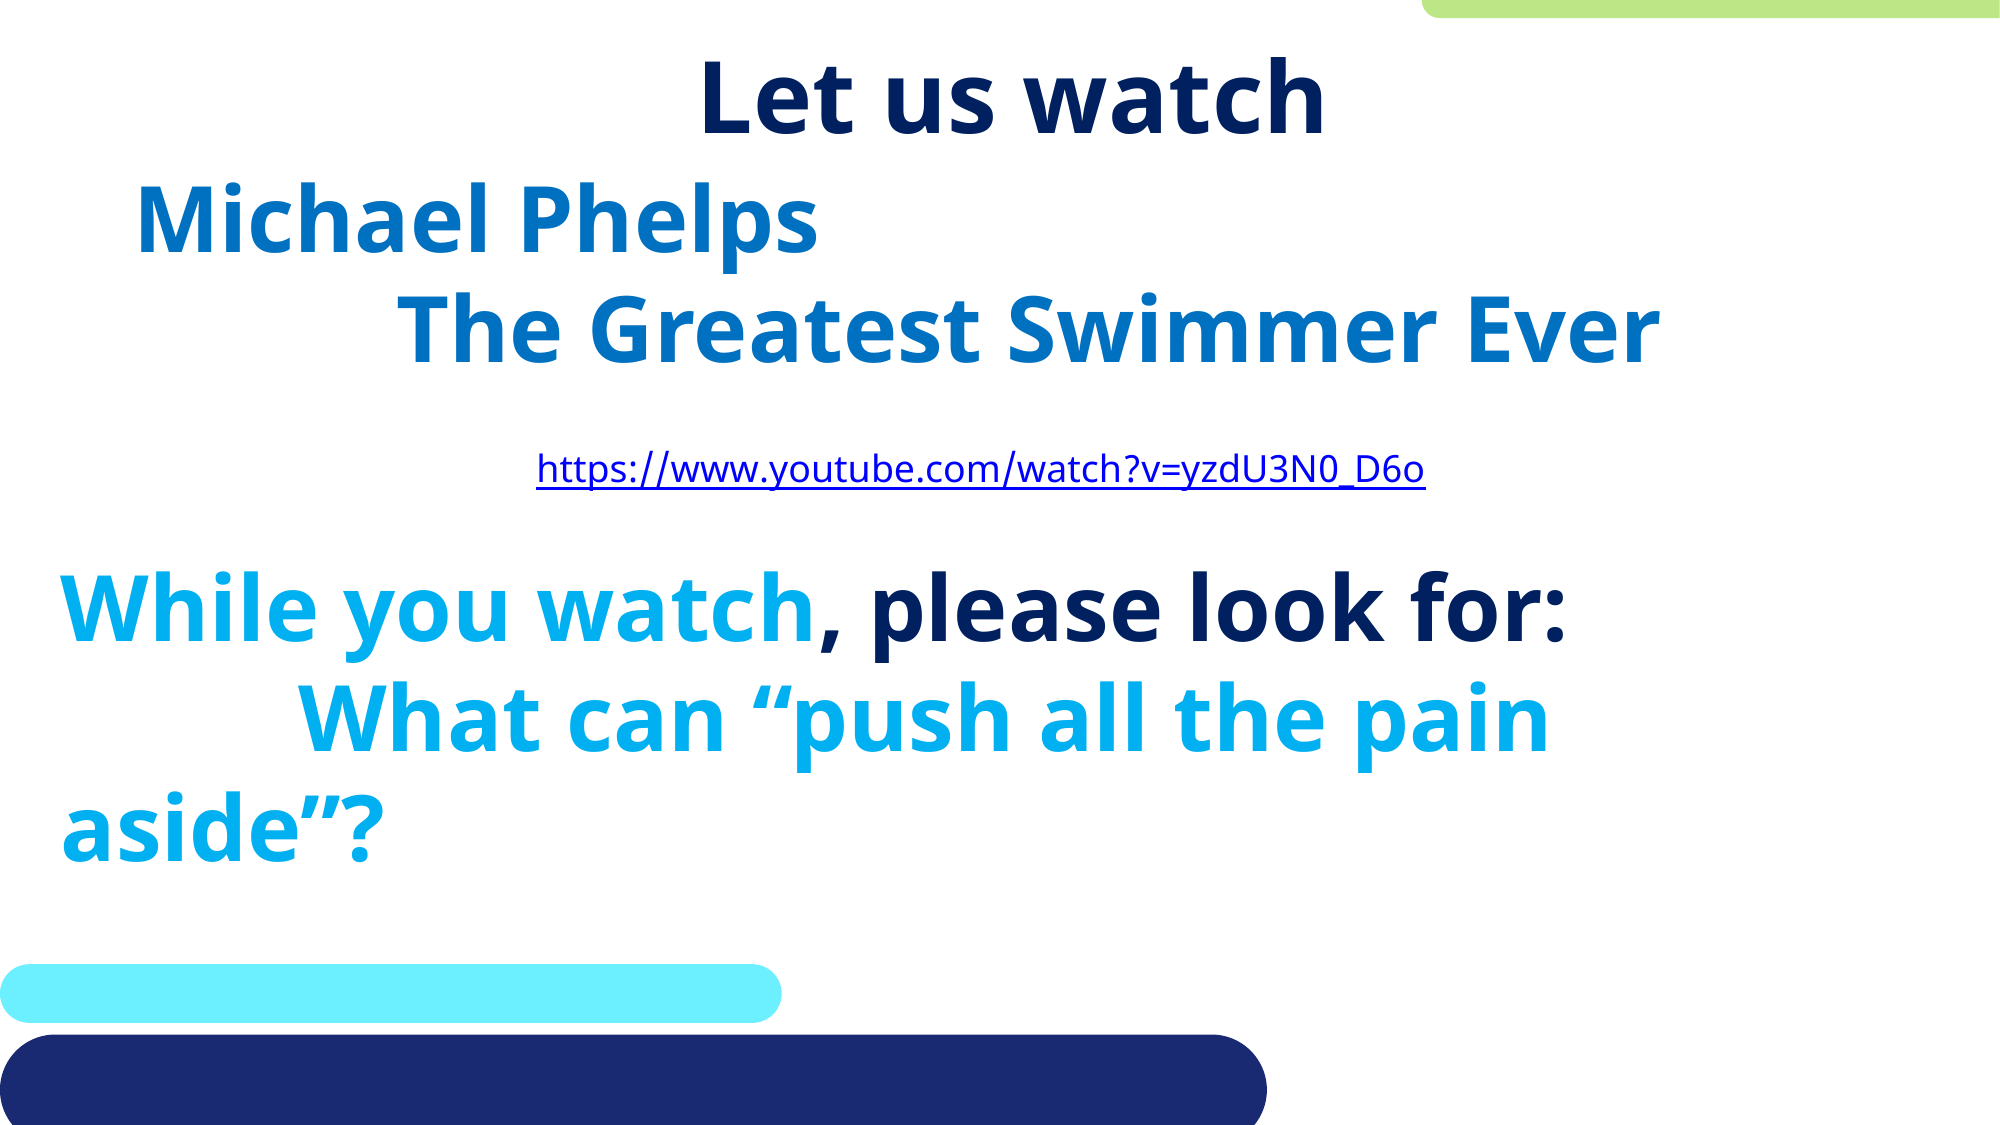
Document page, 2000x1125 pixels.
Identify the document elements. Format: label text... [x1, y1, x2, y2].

text_box https://www.youtube.com/watch?v=yzdU3N0_D6o [521, 437, 1441, 501]
title Let us watch [98, 34, 1929, 154]
text_box While you watch, please look for: What can “push all the pain aside”? [45, 655, 1877, 774]
text_box Michael Phelps The Greatest Swimmer Ever [70, 153, 1678, 388]
